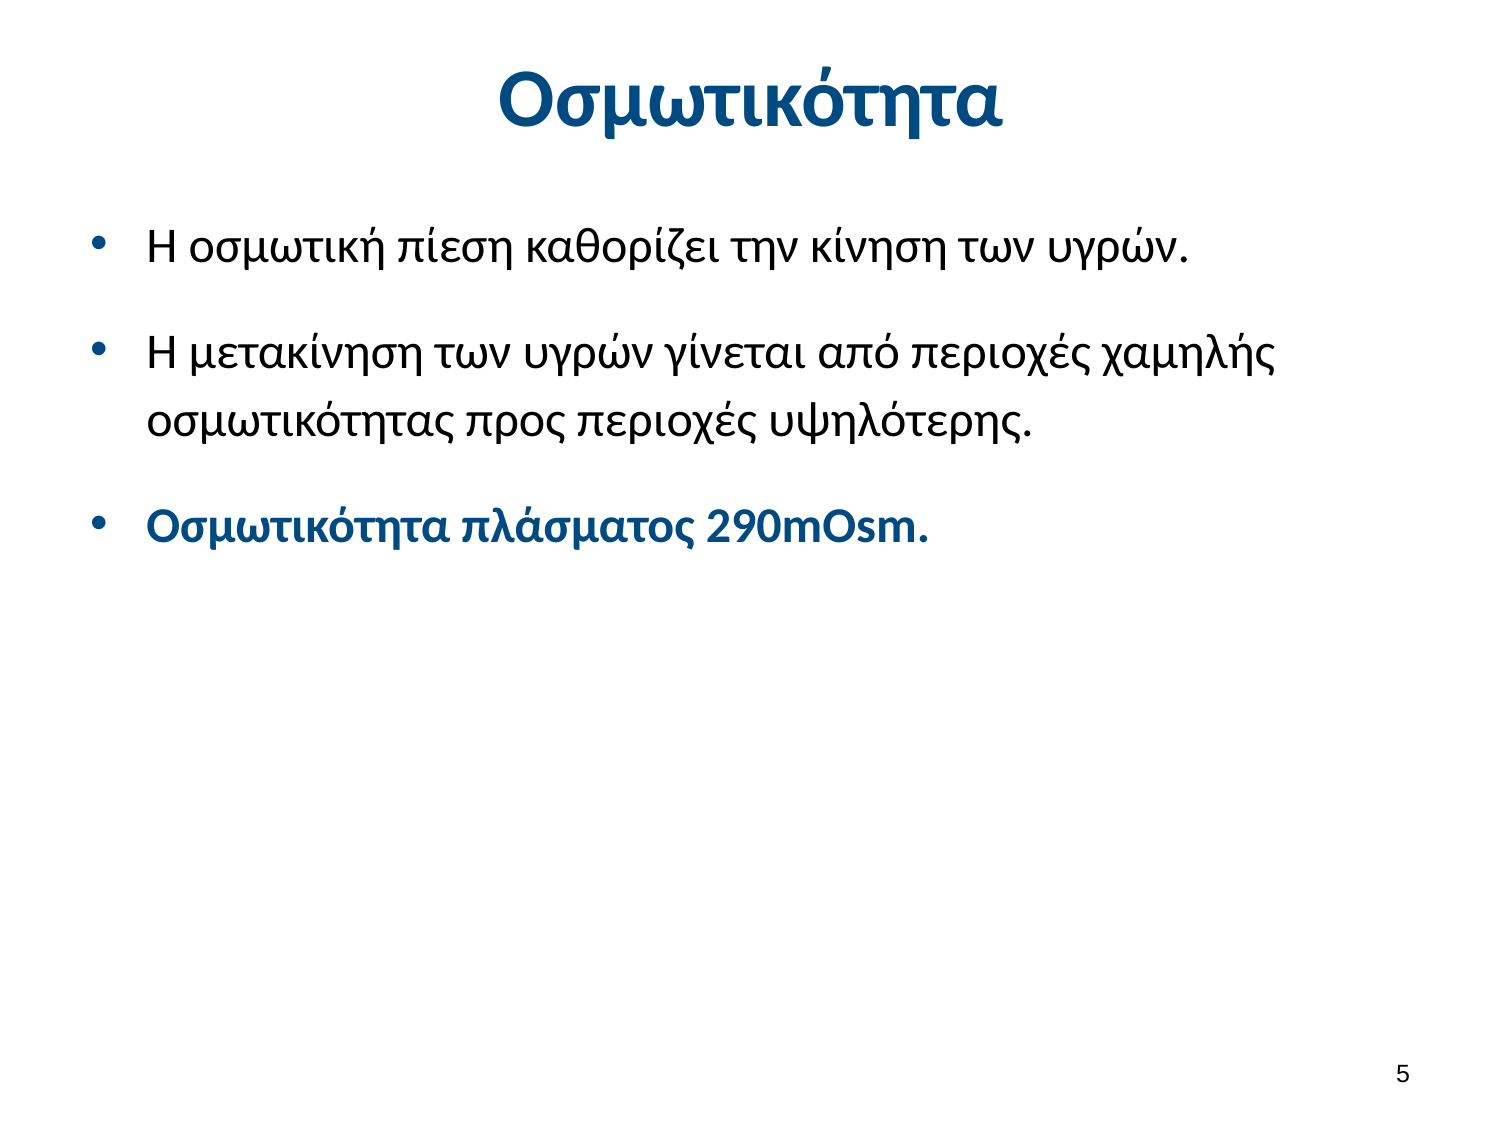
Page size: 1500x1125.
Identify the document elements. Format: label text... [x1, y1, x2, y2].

title Οσμωτικότητα [76, 19, 1427, 169]
slide_number 4 [1074, 1042, 1425, 1103]
list Η οσμωτική πίεση καθορίζει την κίνηση των υγρών. Η μετακίνηση των υγρών γίνεται από περιοχές χαμηλής οσμωτικότητας προς περιοχές υψηλότερης. Οσμωτικότητα πλάσματος 290mOsm. [75, 196, 1425, 1024]
